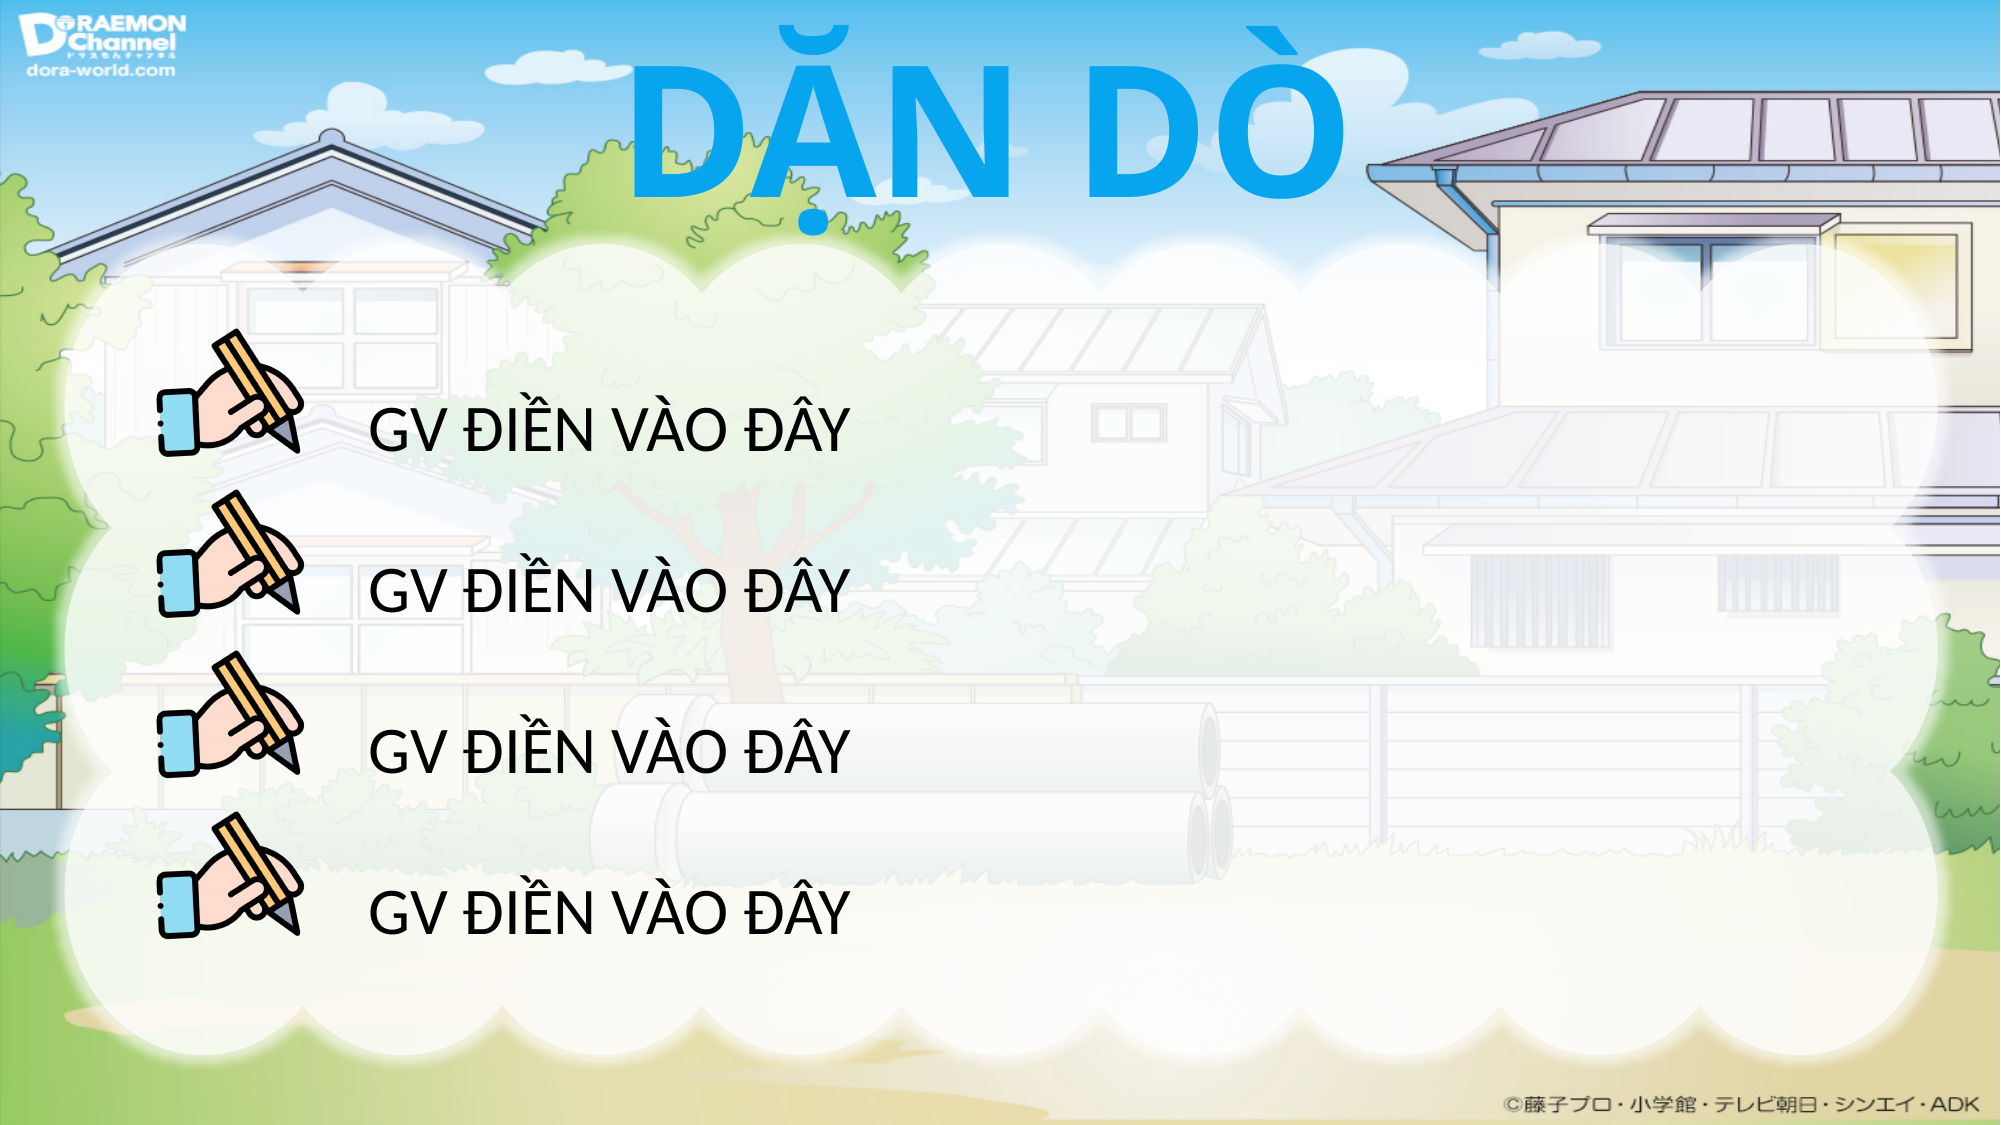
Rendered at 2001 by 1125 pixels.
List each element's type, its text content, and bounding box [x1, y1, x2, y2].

text_box DẶN DÒ [487, 6, 1486, 242]
text_box GV ĐIỀN VÀO ĐÂY [353, 659, 1888, 794]
text_box GV ĐIỀN VÀO ĐÂY [353, 820, 1888, 955]
text_box [63, 242, 1939, 1057]
text_box T [53, 229, 1956, 1071]
text_box GV ĐIỀN VÀO ĐÂY [353, 337, 1888, 473]
text_box GV ĐIỀN VÀO ĐÂY [353, 498, 1888, 634]
picture [144, 310, 323, 971]
